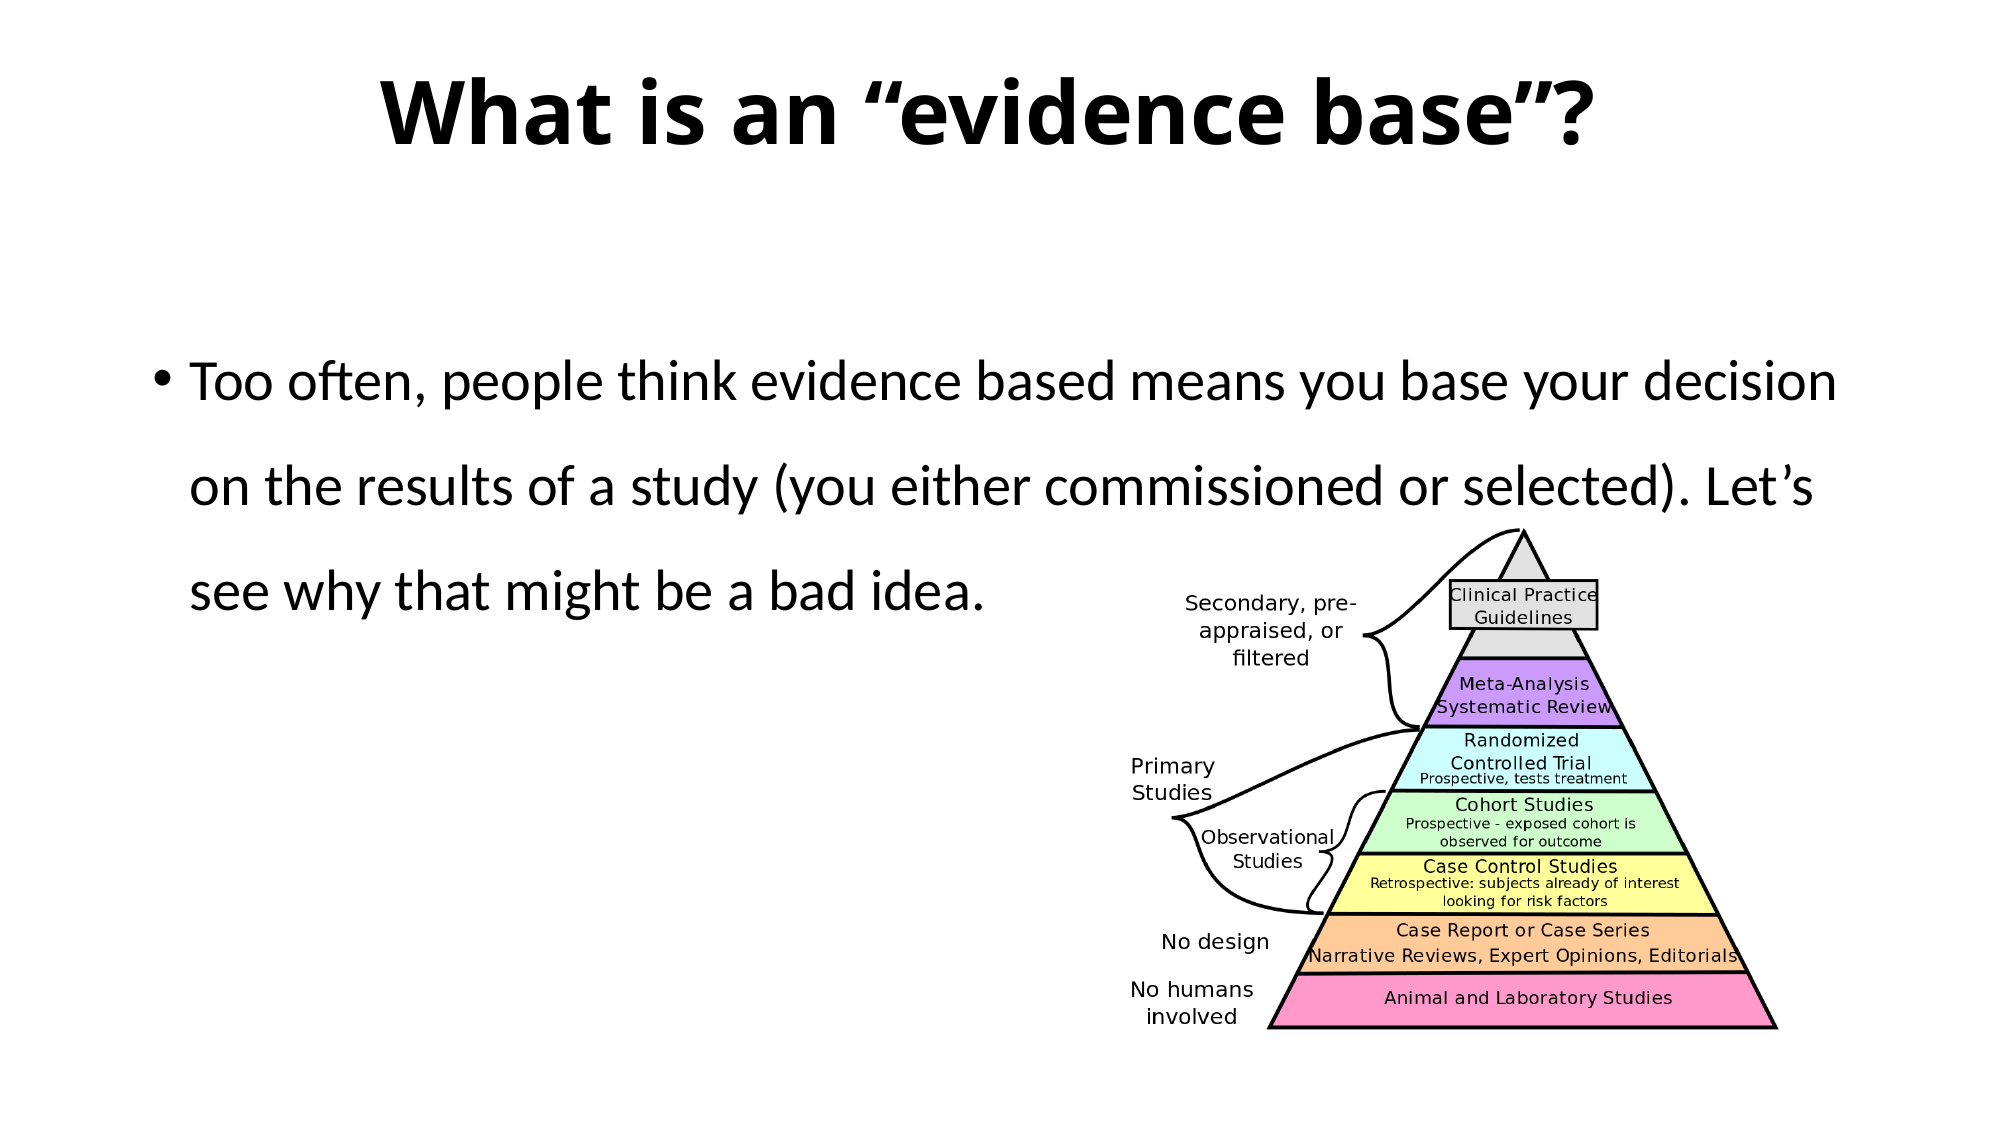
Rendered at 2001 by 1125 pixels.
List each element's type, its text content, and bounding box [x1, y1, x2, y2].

picture [1102, 521, 1789, 1036]
title What is an “evidence base”? [137, 59, 1863, 278]
list Too often, people think evidence based means you base your decision on the results of a study (you either commissioned or selected). Let’s see why that might be a bad idea. [137, 299, 1863, 1014]
